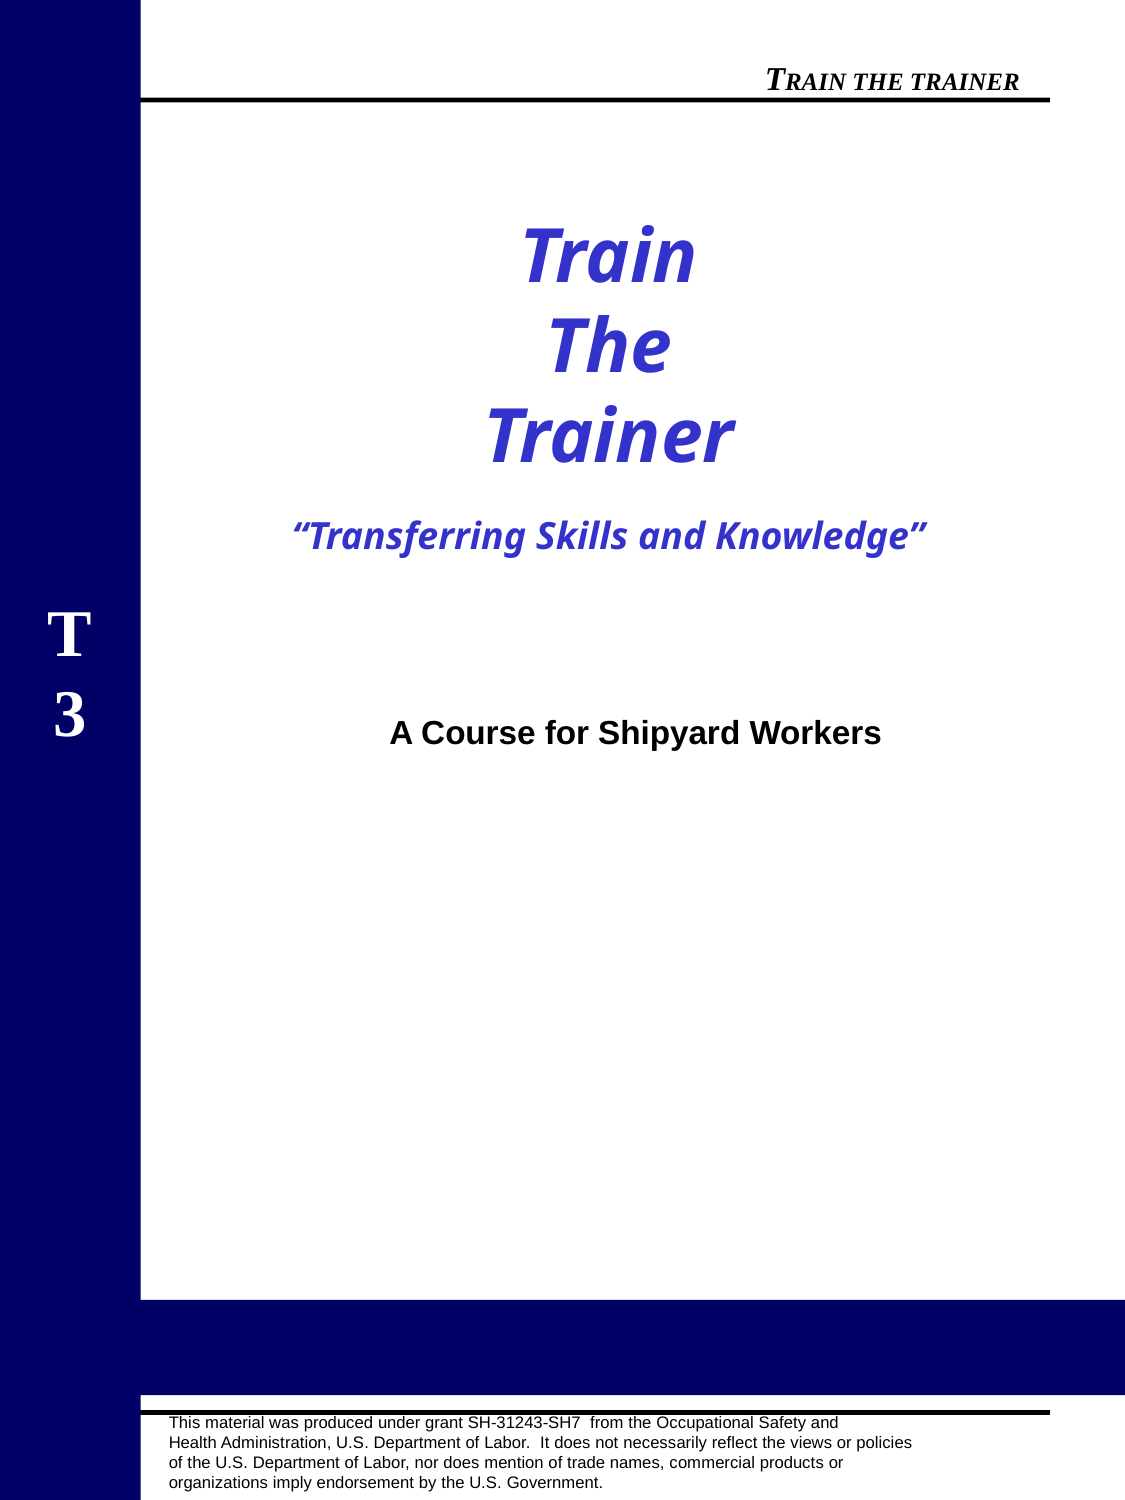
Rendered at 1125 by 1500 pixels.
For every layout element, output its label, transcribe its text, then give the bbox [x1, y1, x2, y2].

text_box Train The Trainer “Transferring Skills and Knowledge” [137, 199, 1080, 565]
text_box [137, 1299, 1125, 1396]
text_box A Course for Shipyard Workers [142, 663, 1125, 759]
text_box This material was produced under grant SH-31243-SH7 from the Occupational Safety and Health Administration, U.S. Department of Labor. It does not necessarily reflect the views or policies of the U.S. Department of Labor, nor does mention of trade names, commercial products or organizations imply endorsement by the U.S. Government. [154, 1384, 934, 1500]
title T 3 [0, 0, 141, 1500]
